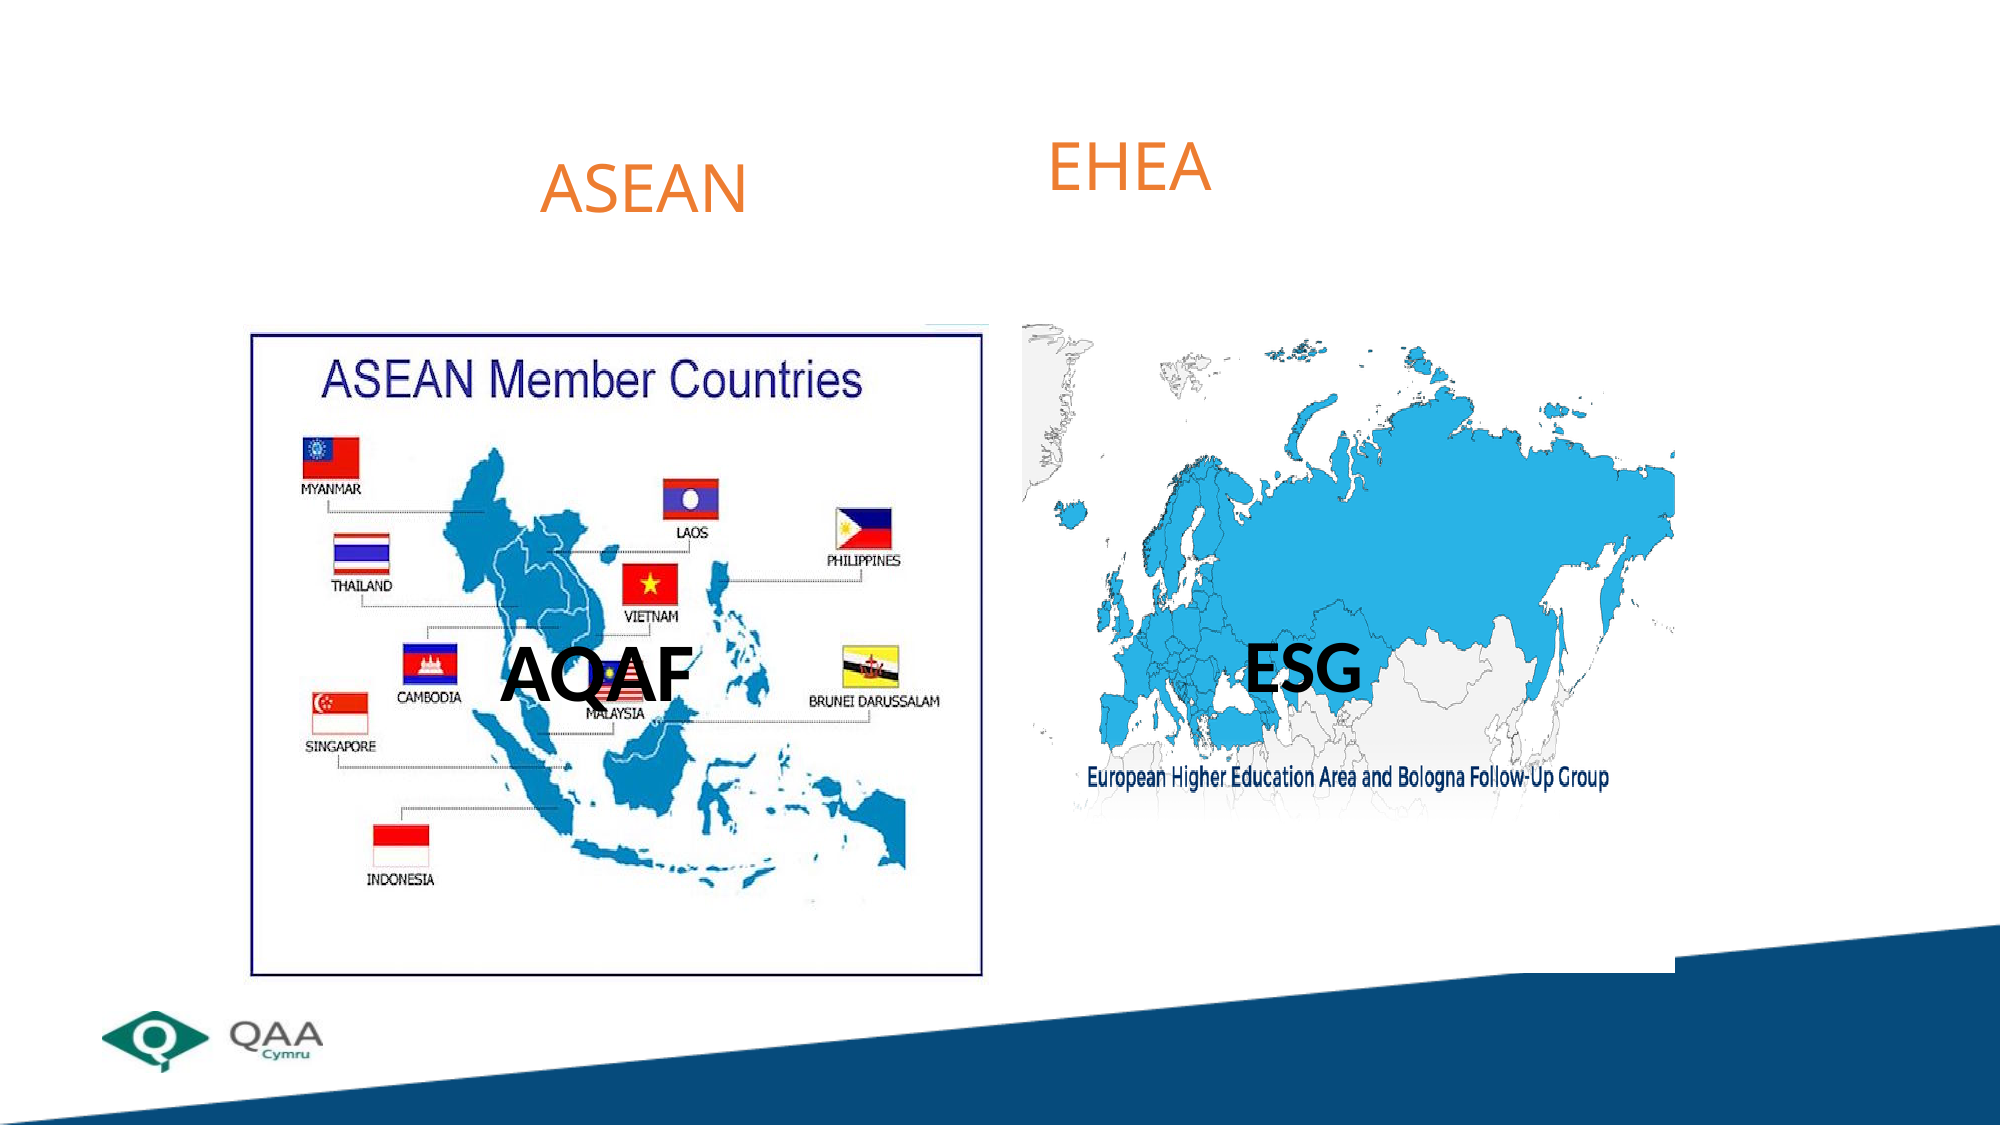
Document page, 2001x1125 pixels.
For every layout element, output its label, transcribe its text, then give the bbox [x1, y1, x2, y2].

title EHEA [1031, 59, 1863, 278]
picture [0, 0, 2000, 1125]
text_box ASEAN [303, 58, 989, 276]
